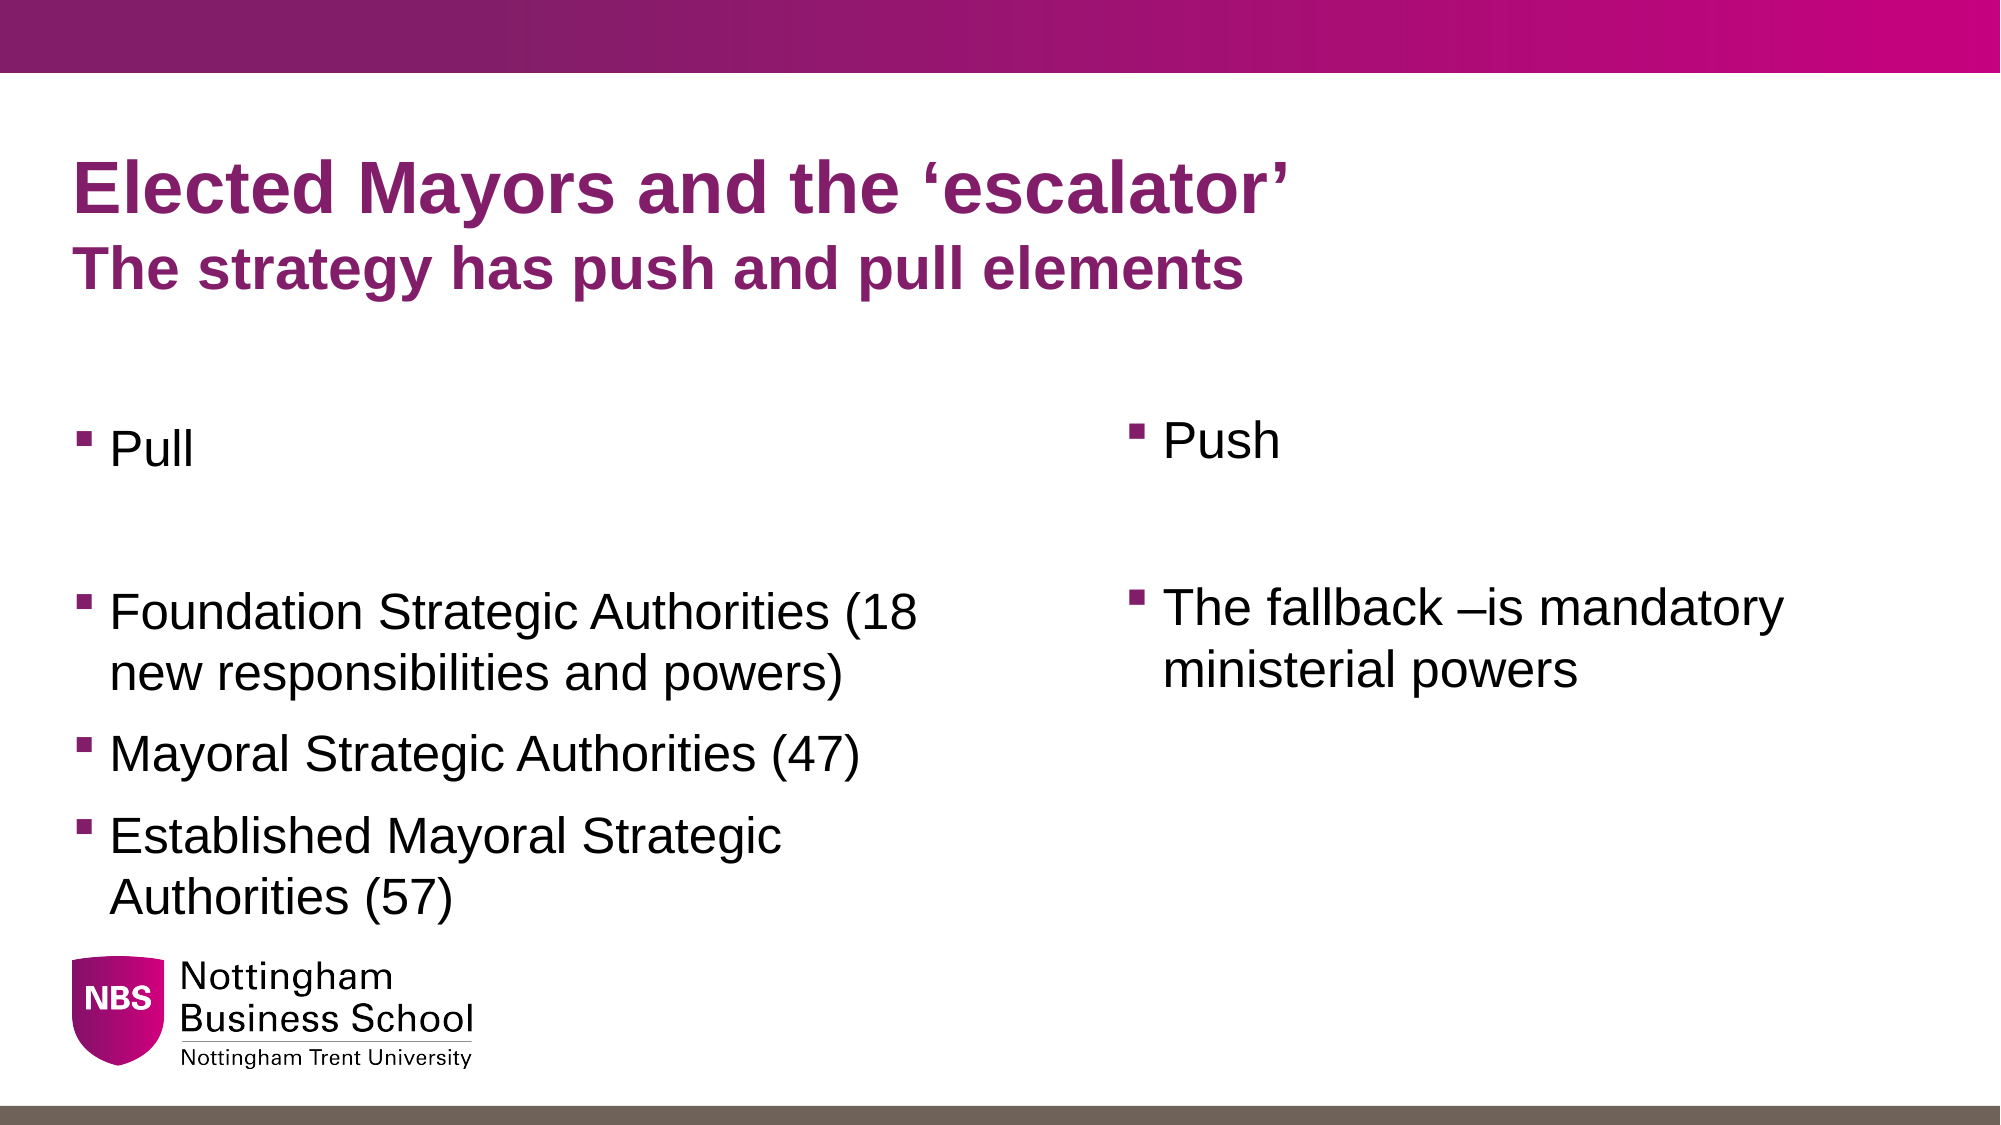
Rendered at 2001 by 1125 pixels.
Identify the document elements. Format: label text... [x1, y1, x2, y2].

title Elected Mayors and the ‘escalator’ The strategy has push and pull elements [72, 131, 1928, 400]
list Push The fallback –is mandatory ministerial powers [1125, 399, 1928, 935]
picture [72, 956, 472, 1069]
list Pull Foundation Strategic Authorities (18 new responsibilities and powers) Mayoral Strategic Authorities (47) Established Mayoral Strategic Authorities (57) [72, 326, 971, 935]
